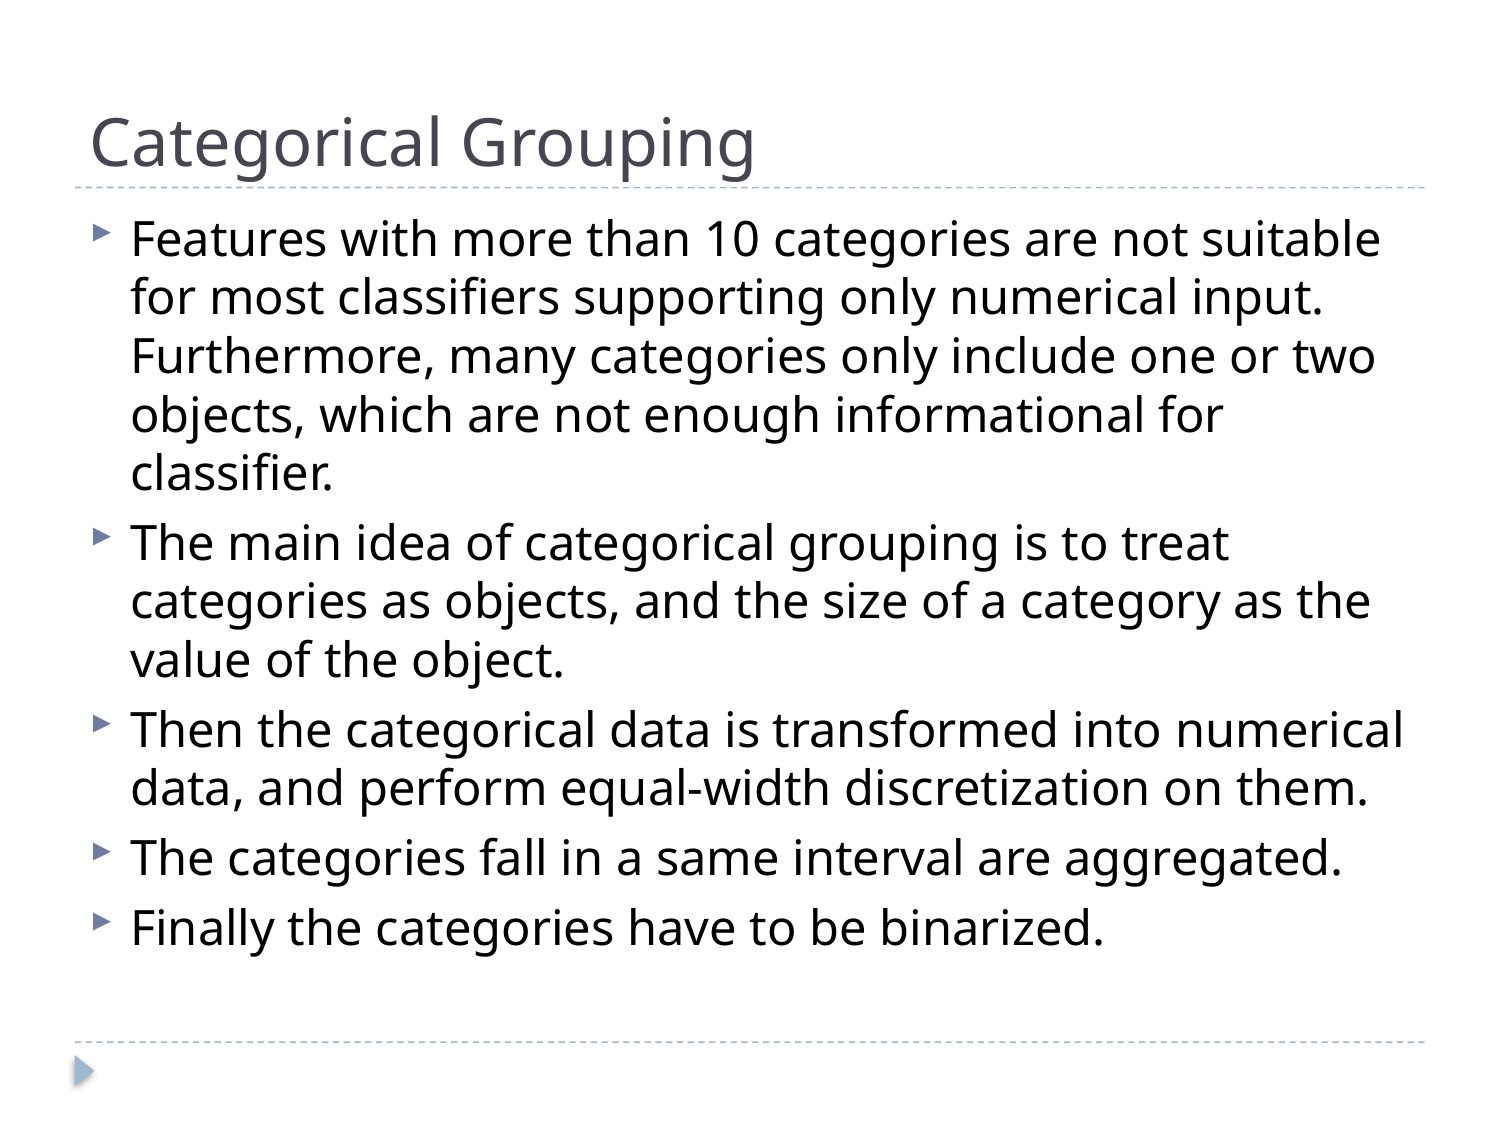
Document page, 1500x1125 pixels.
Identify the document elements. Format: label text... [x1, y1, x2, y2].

title Categorical Grouping [75, 24, 1425, 188]
list Features with more than 10 categories are not suitable for most classifiers supporting only numerical input. Furthermore, many categories only include one or two objects, which are not enough informational for classifier. The main idea of categorical grouping is to treat categories as objects, and the size of a category as the value of the object. Then the categorical data is transformed into numerical data, and perform equal-width discretization on them. The categories fall in a same interval are aggregated. Finally the categories have to be binarized. [75, 200, 1425, 1010]
